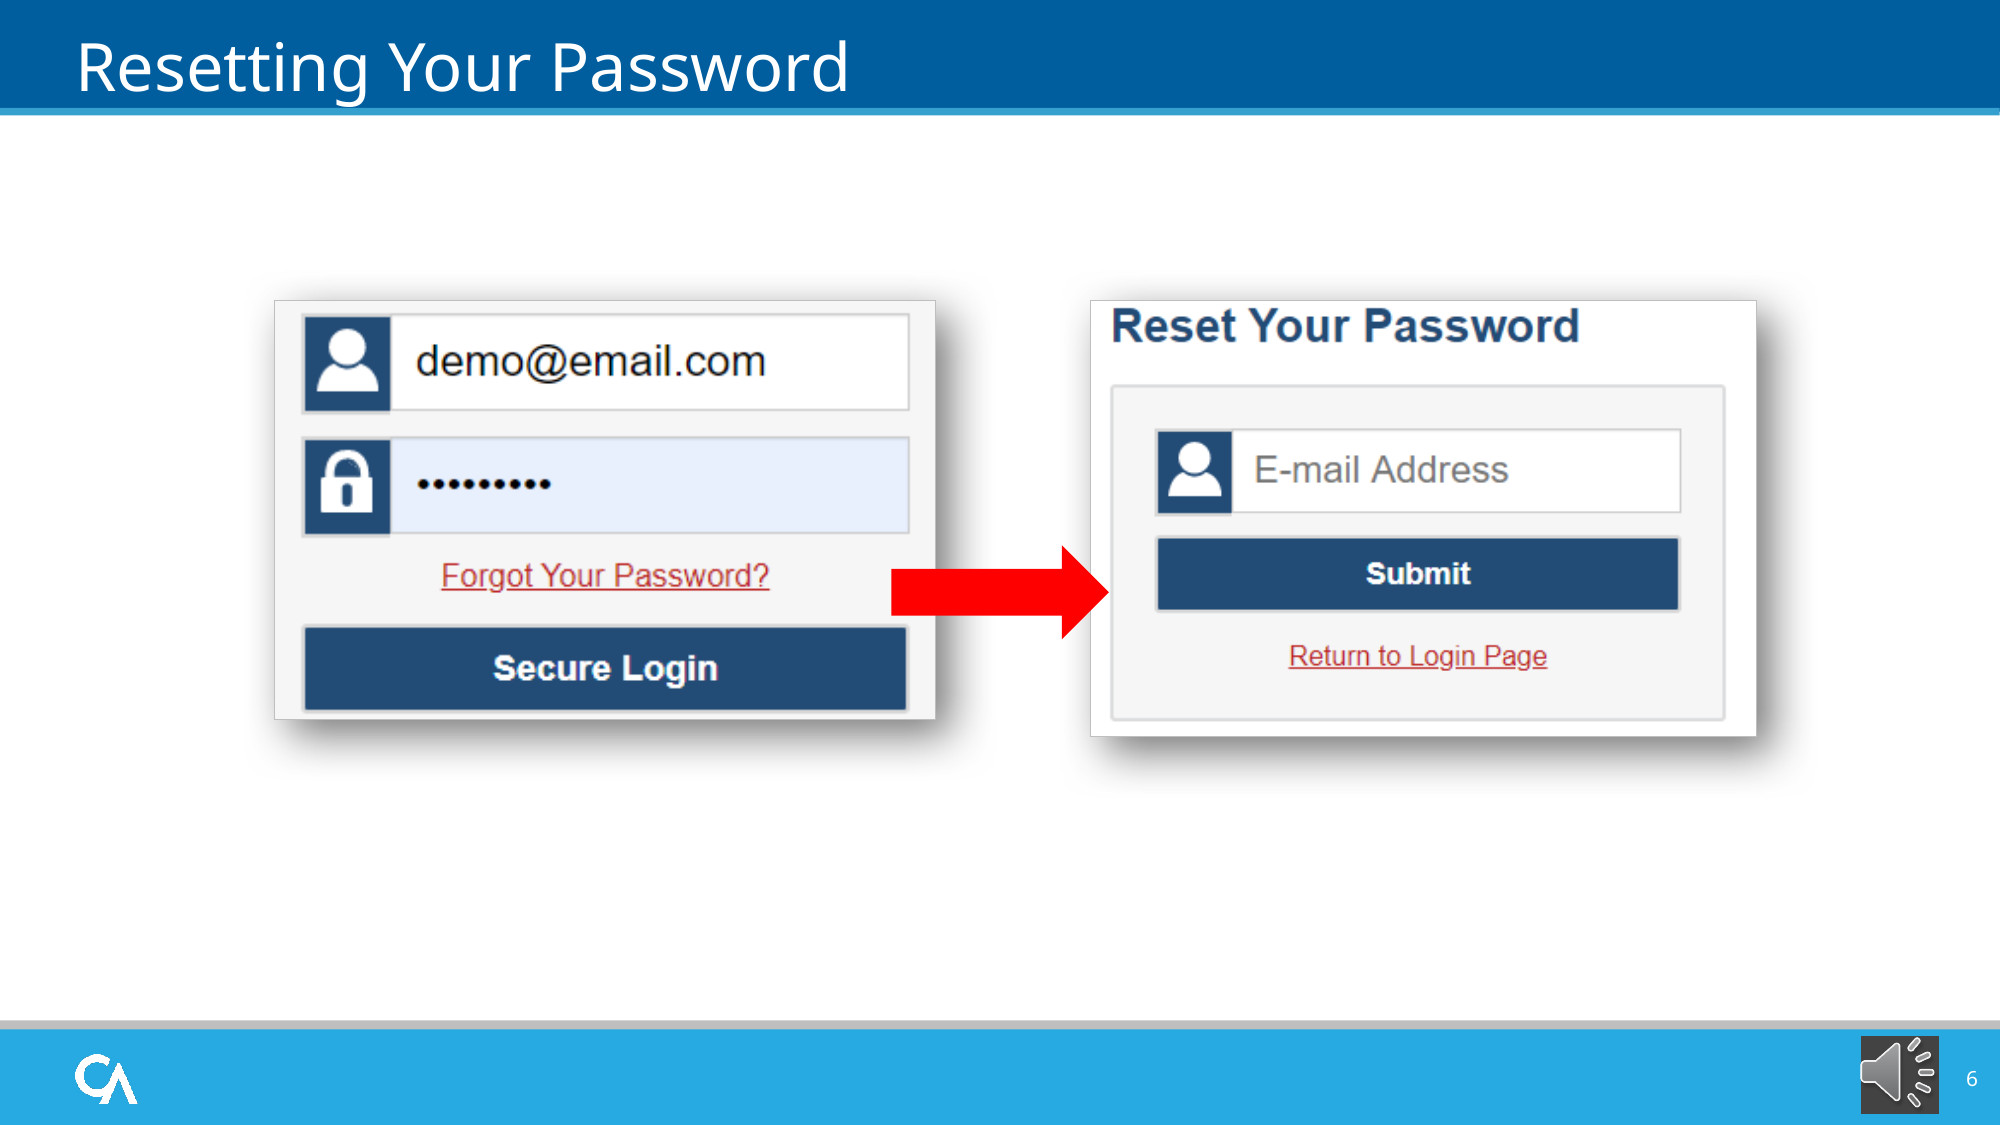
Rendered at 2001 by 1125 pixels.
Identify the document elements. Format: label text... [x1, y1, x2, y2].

title Resetting Your Password [75, 15, 1874, 105]
slide_number 6 [1940, 1057, 1993, 1103]
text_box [273, 300, 1757, 737]
picture [75, 1054, 138, 1104]
picture [1859, 1034, 1940, 1115]
